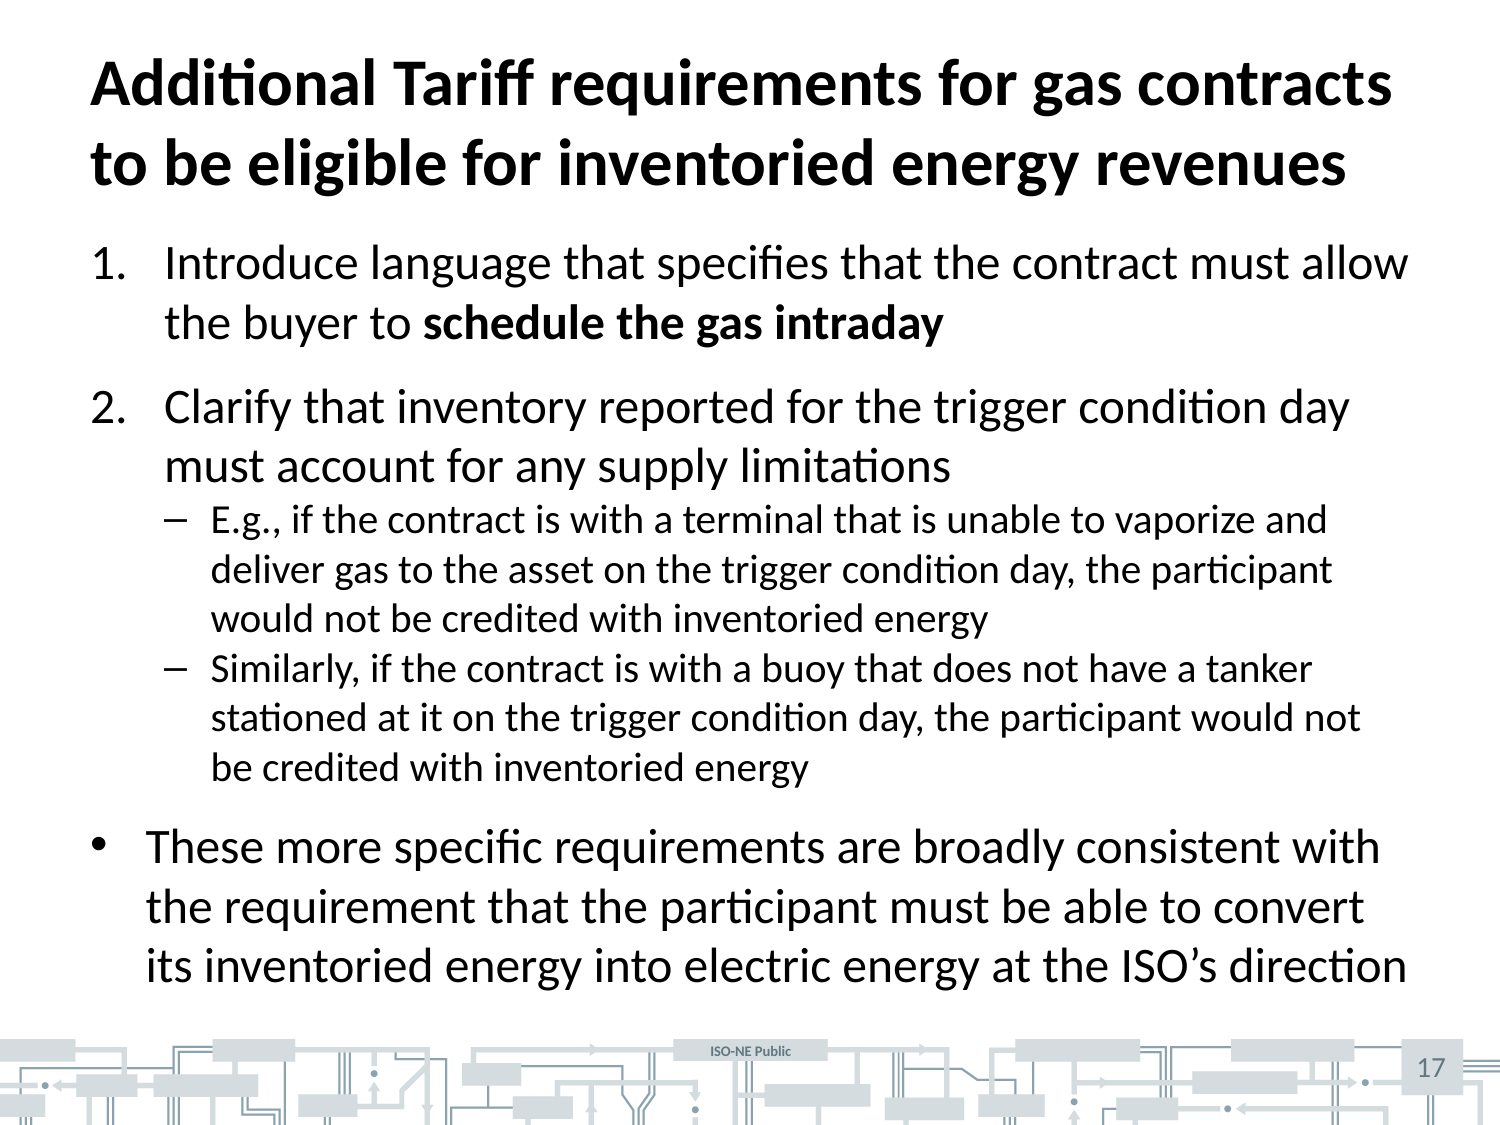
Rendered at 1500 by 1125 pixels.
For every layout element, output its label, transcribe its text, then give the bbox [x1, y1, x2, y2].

list Introduce language that specifies that the contract must allow the buyer to schedule the gas intraday Clarify that inventory reported for the trigger condition day must account for any supply limitations E.g., if the contract is with a terminal that is unable to vaporize and deliver gas to the asset on the trigger condition day, the participant would not be credited with inventoried energy Similarly, if the contract is with a buoy that does not have a tanker stationed at it on the trigger condition day, the participant would not be credited with inventoried energy These more specific requirements are broadly consistent with the requirement that the participant must be able to convert its inventoried energy into electric energy at the ISO’s direction [75, 222, 1425, 1013]
picture [0, 1031, 1500, 1125]
slide_number 17 [1400, 1044, 1463, 1088]
title Additional Tariff requirements for gas contracts to be eligible for inventoried energy revenues [75, 12, 1425, 222]
